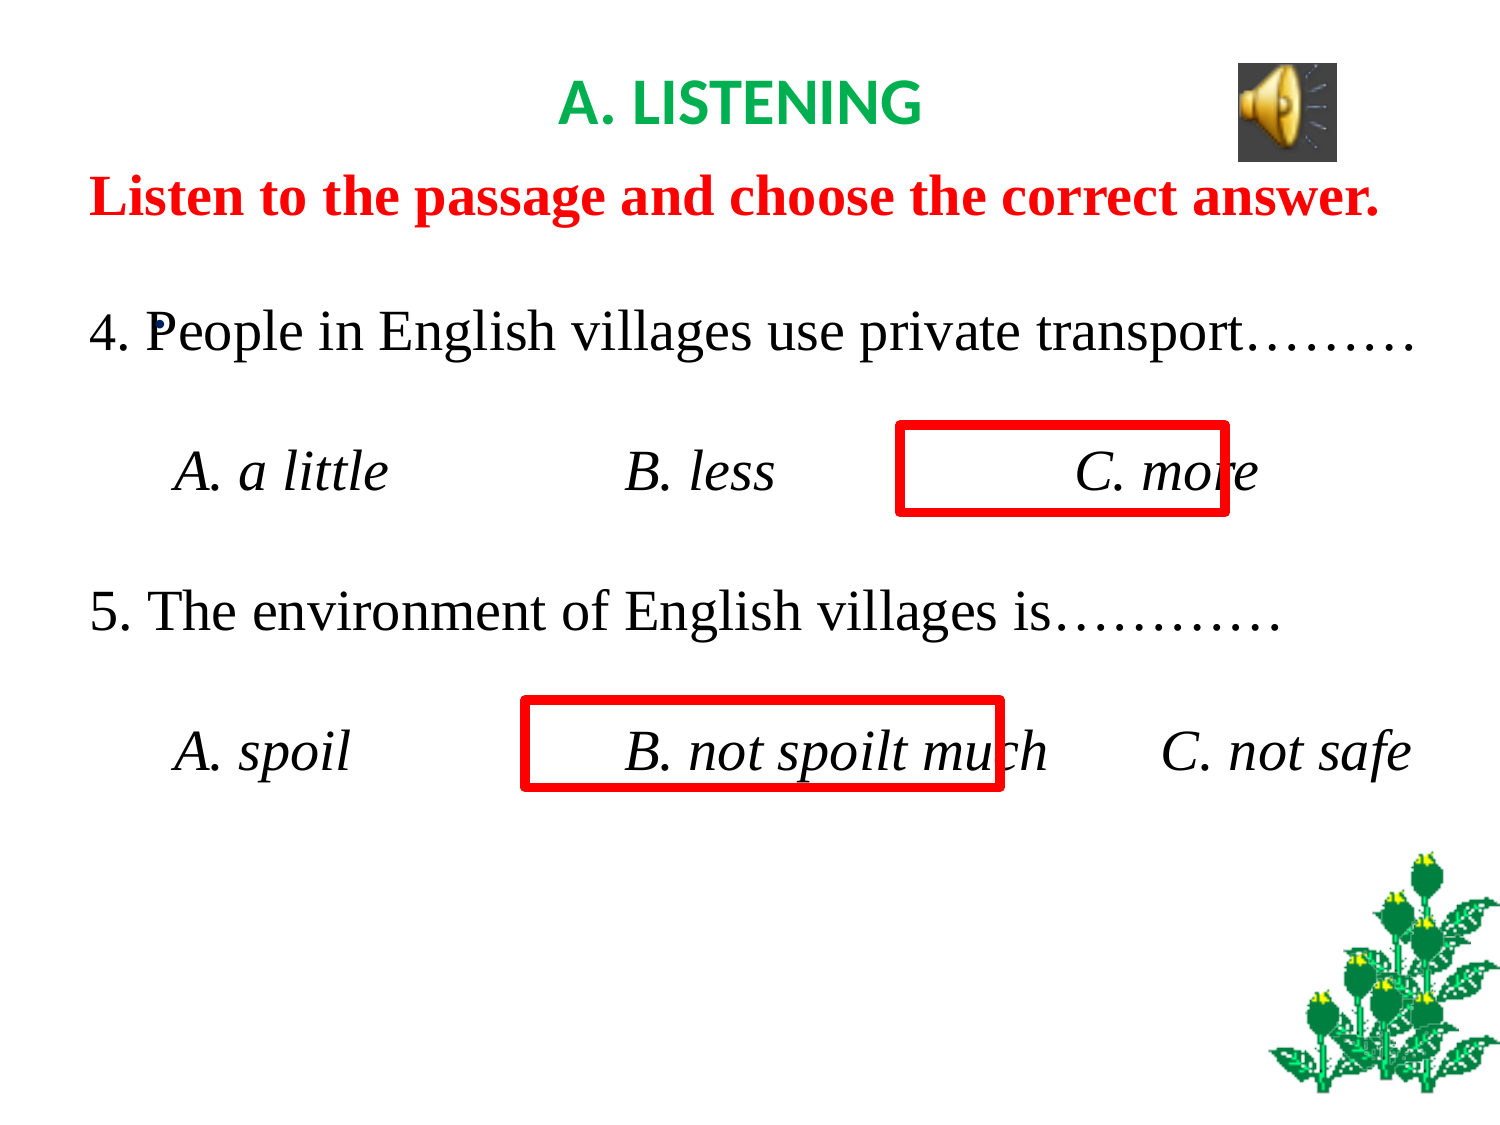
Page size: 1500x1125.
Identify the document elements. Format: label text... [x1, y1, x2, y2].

text_box . [137, 262, 1400, 348]
picture [1237, 62, 1338, 163]
text_box Listen to the passage and choose the correct answer. 4. People in English villages use private transport……… A. a little B. less C. more 5. The environment of English villages is………… A. spoil B. not spoilt much C. not safe [74, 149, 1438, 970]
text_box [523, 698, 1002, 789]
picture [1264, 824, 1500, 1096]
text_box A. LISTENING [137, 49, 1375, 145]
text_box [898, 423, 1227, 515]
